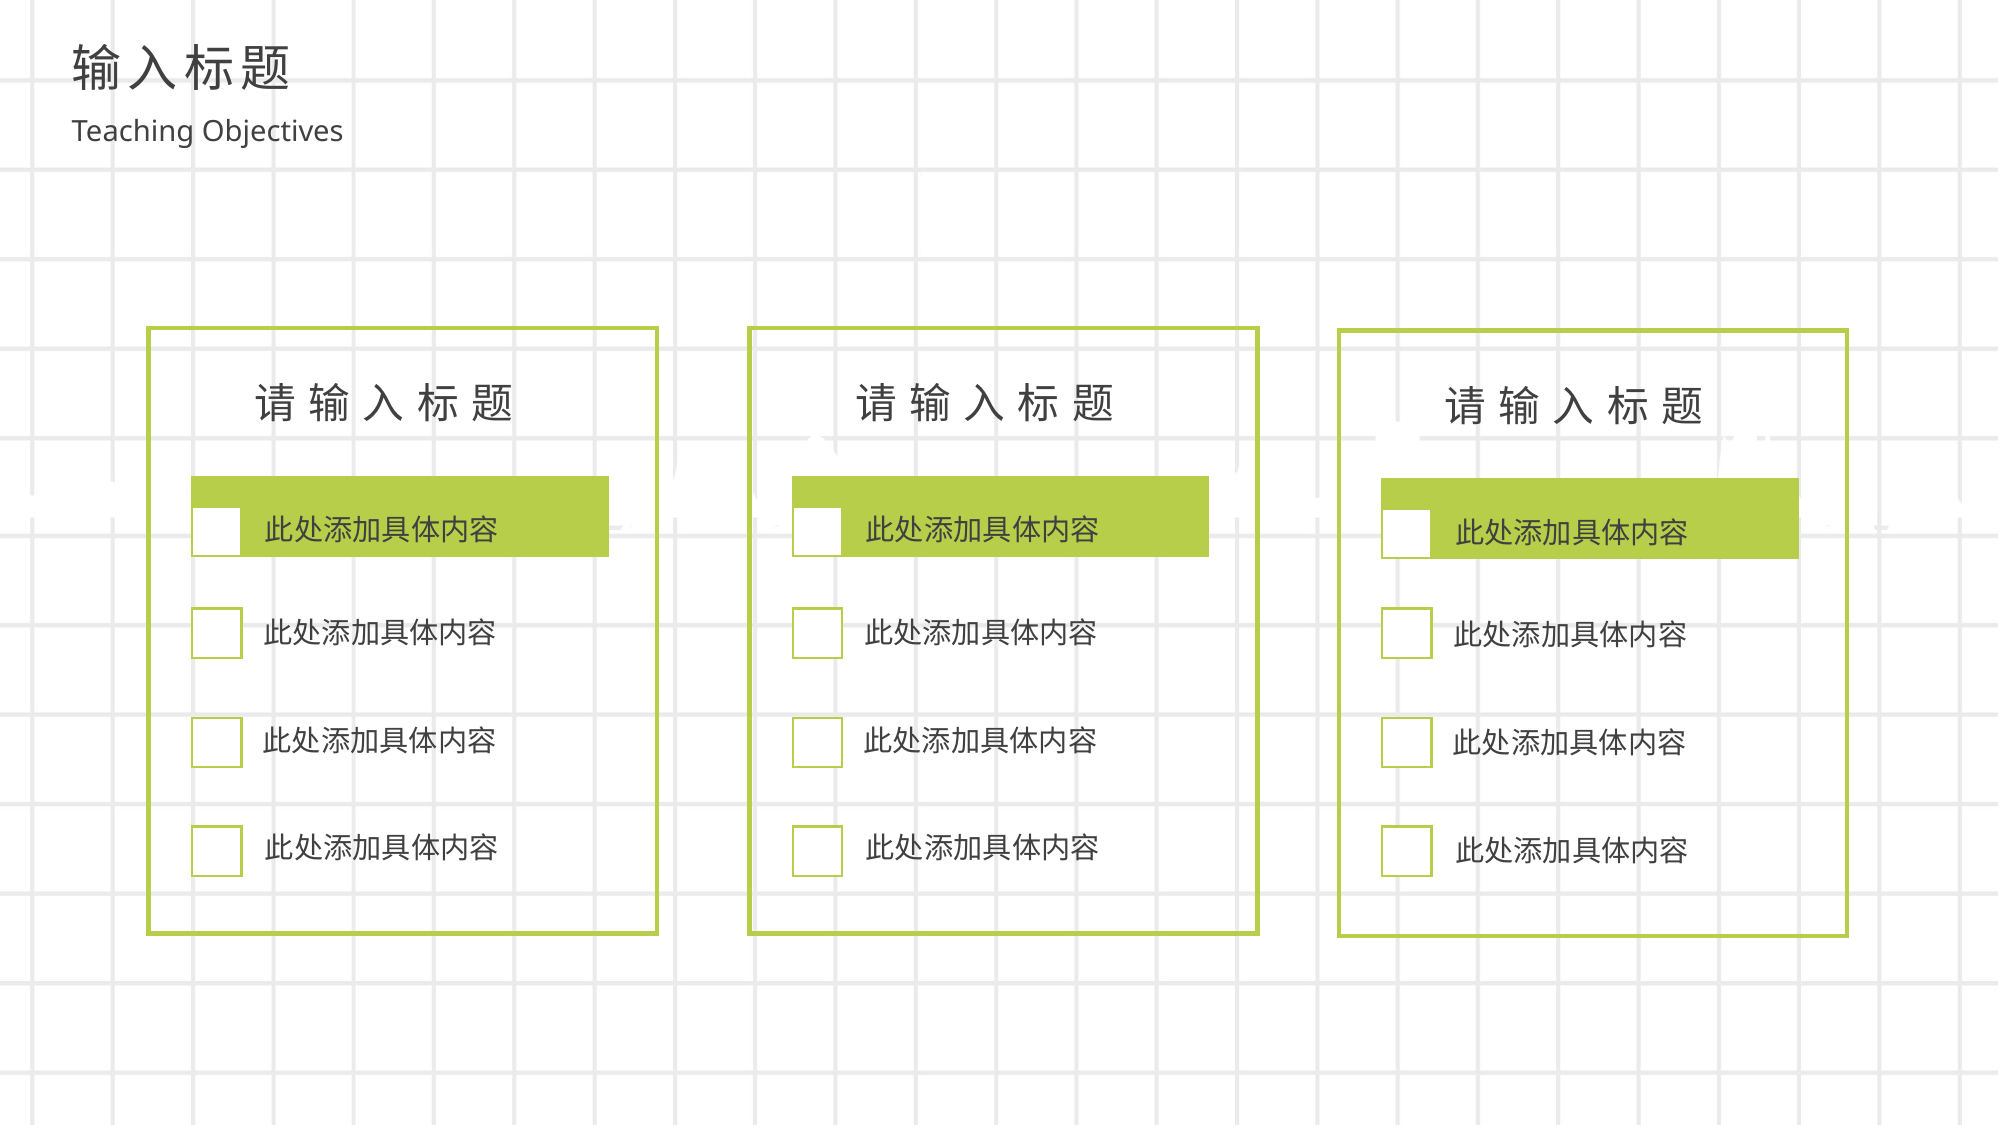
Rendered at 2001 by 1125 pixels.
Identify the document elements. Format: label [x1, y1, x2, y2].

text_box [148, 327, 1847, 937]
text_box [56, 29, 450, 155]
picture [0, 0, 1998, 1125]
